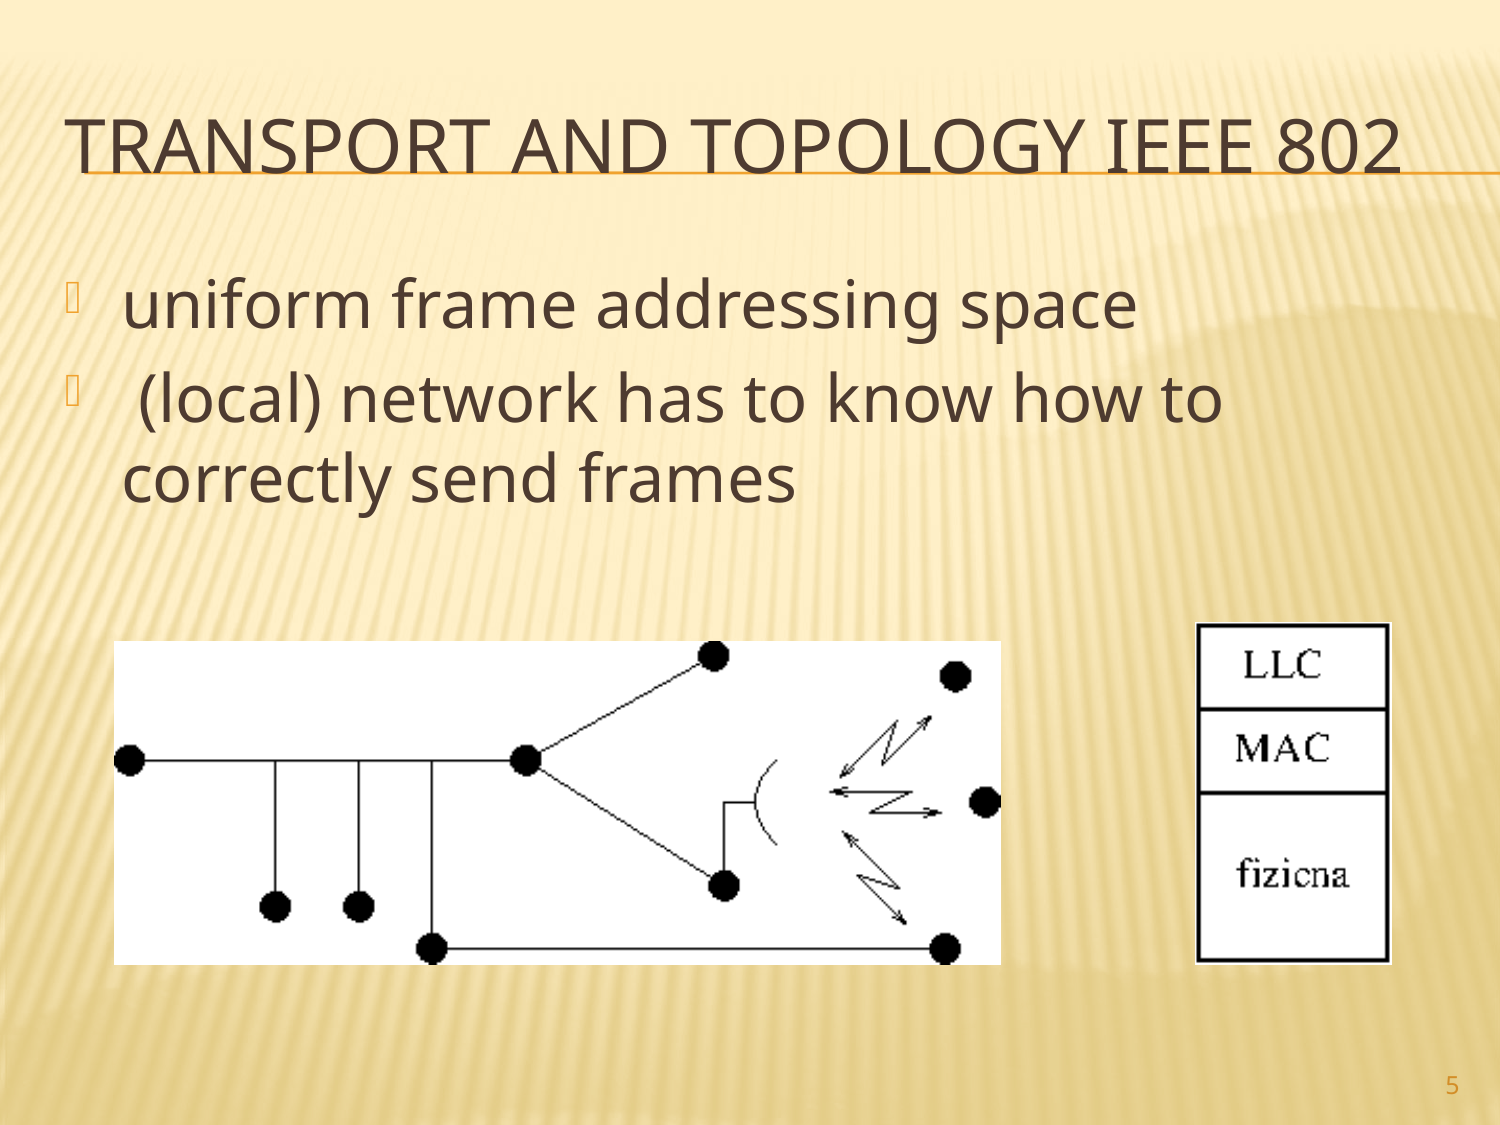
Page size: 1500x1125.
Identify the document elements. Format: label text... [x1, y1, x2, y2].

list uniform frame addressing space (local) network has to know how to correctly send frames [50, 254, 1444, 563]
picture [114, 641, 1001, 965]
title TRANSPORT AND TOPOLOGY IEEE 802 [50, 75, 1475, 213]
picture [1195, 622, 1392, 965]
slide_number 5 [1350, 1061, 1475, 1103]
